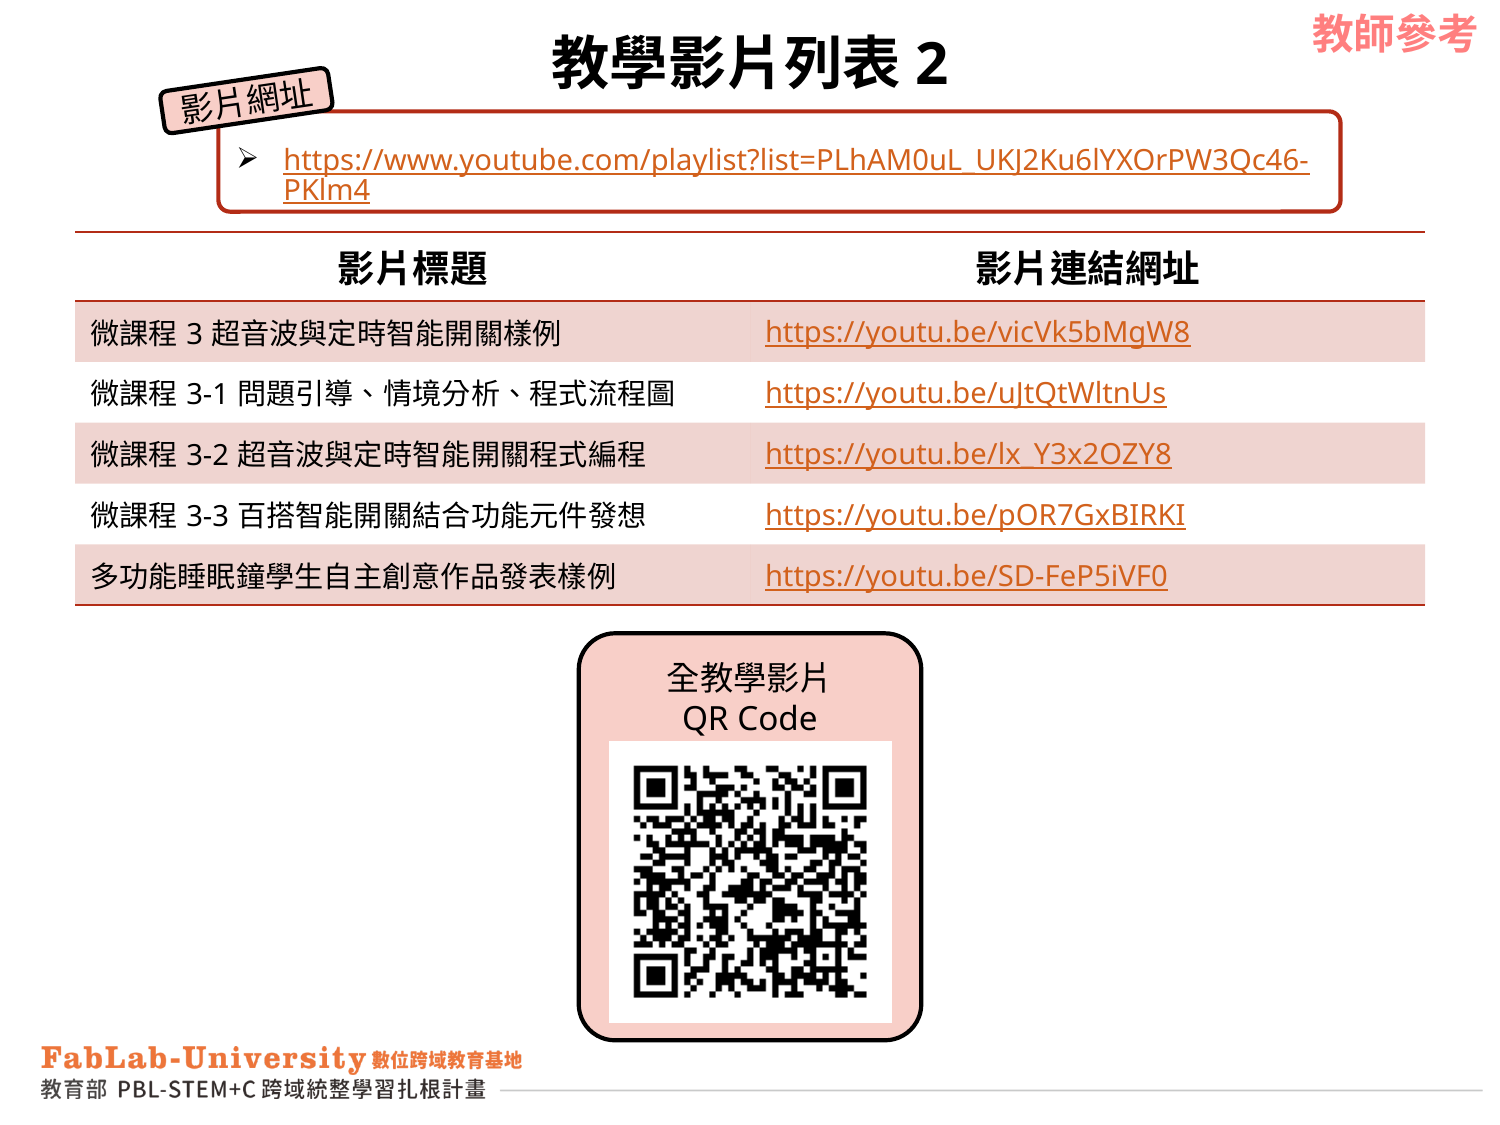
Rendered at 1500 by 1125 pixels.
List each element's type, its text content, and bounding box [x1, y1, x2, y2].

title 教學影片列表2 [75, 9, 1425, 114]
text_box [578, 632, 922, 1041]
table_header 影片標題 [75, 233, 750, 300]
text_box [161, 78, 1342, 213]
picture [41, 1046, 1483, 1099]
table_cell 多功能睡眠鐘學生自主創意作品發表樣例 [75, 544, 750, 604]
table_header 影片連結網址 [750, 233, 1425, 300]
table_cell https://youtu.be/lx_Y3x2OZY8 [750, 423, 1425, 484]
table_cell 微課程3超音波與定時智能開關樣例 [75, 302, 750, 362]
table_cell https://youtu.be/pOR7GxBIRKI [750, 484, 1425, 544]
text_box 教師參考 [1291, 0, 1500, 65]
table_cell https://youtu.be/vicVk5bMgW8 [750, 302, 1425, 362]
table_cell https://youtu.be/SD-FeP5iVF0 [750, 544, 1425, 604]
table_cell 微課程3-3百搭智能開關結合功能元件發想 [75, 484, 750, 544]
table_cell 微課程3-1問題引導、情境分析、程式流程圖 [75, 362, 750, 423]
table_cell 微課程3-2超音波與定時智能開關程式編程 [75, 423, 750, 484]
table_cell https://youtu.be/uJtQtWltnUs [750, 362, 1425, 423]
